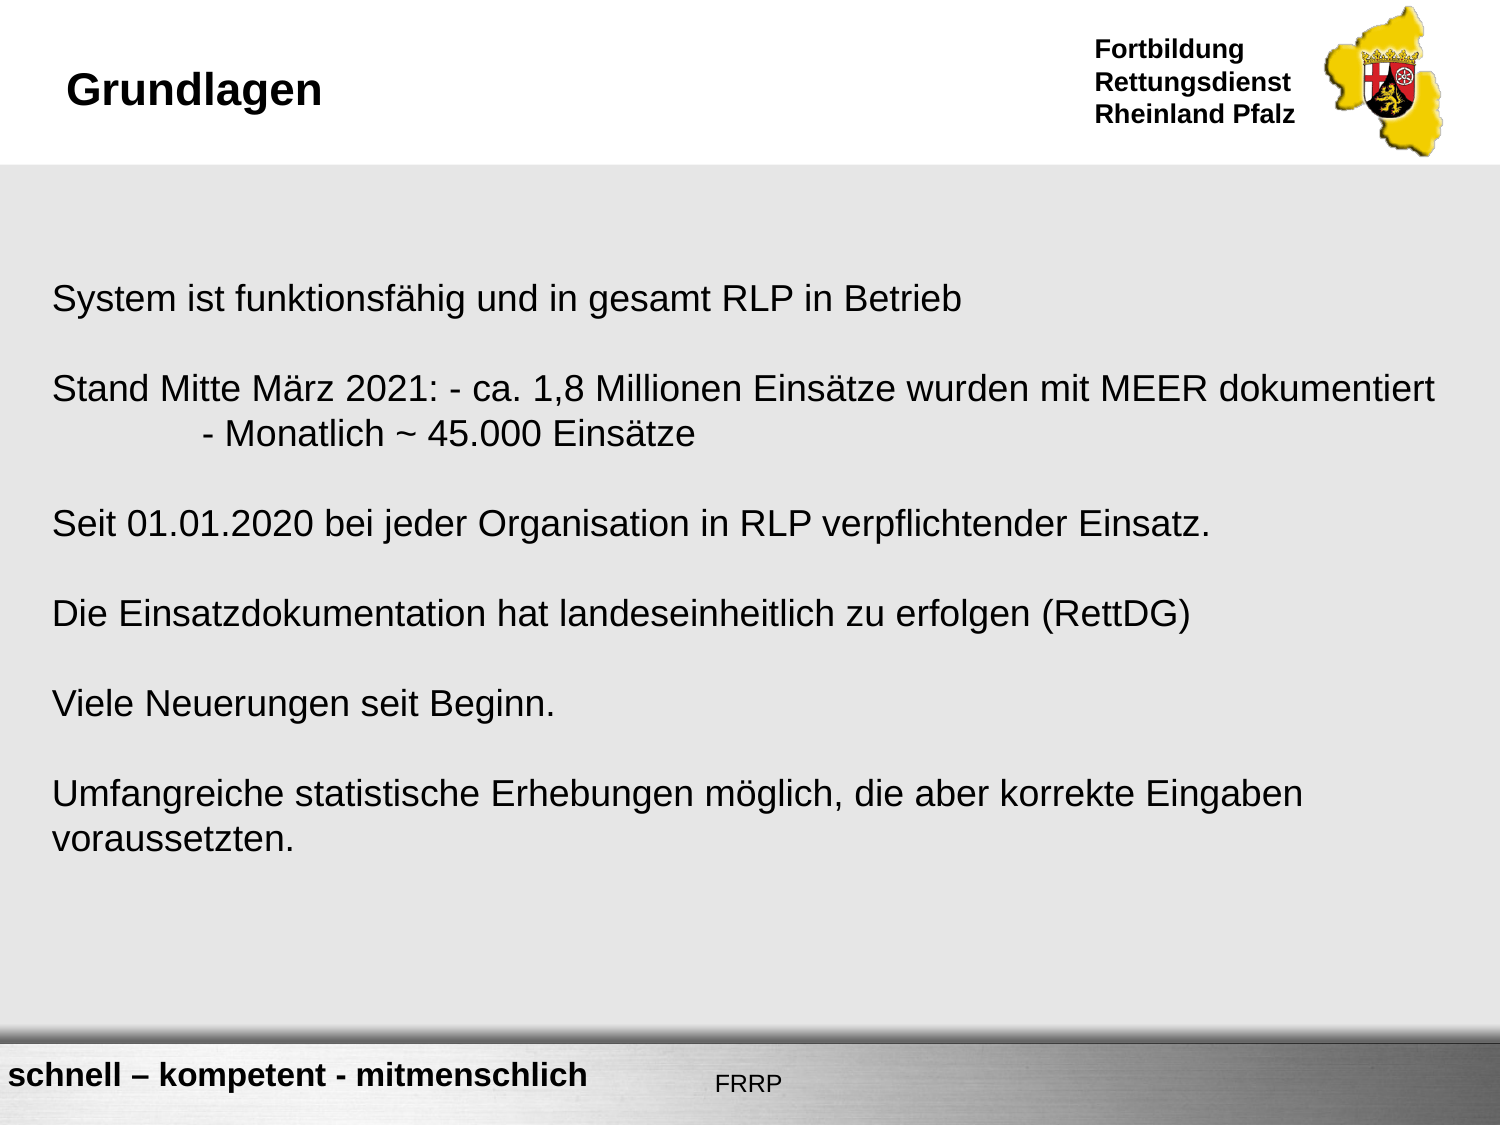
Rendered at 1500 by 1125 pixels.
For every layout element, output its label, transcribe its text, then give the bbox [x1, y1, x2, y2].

text_box System ist funktionsfähig und in gesamt RLP in Betrieb Stand Mitte März 2021: - ca. 1,8 Millionen Einsätze wurden mit MEER dokumentiert - Monatlich ~ 45.000 Einsätze Seit 01.01.2020 bei jeder Organisation in RLP verpflichtender Einsatz. Die Einsatzdokumentation hat landeseinheitlich zu erfolgen (RettDG) Viele Neuerungen seit Beginn. Umfangreiche statistische Erhebungen möglich, die aber korrekte Eingaben voraussetzten. [37, 176, 1500, 912]
title Grundlagen [65, 37, 1042, 137]
picture [0, 1024, 1500, 1125]
picture [1312, 0, 1456, 160]
